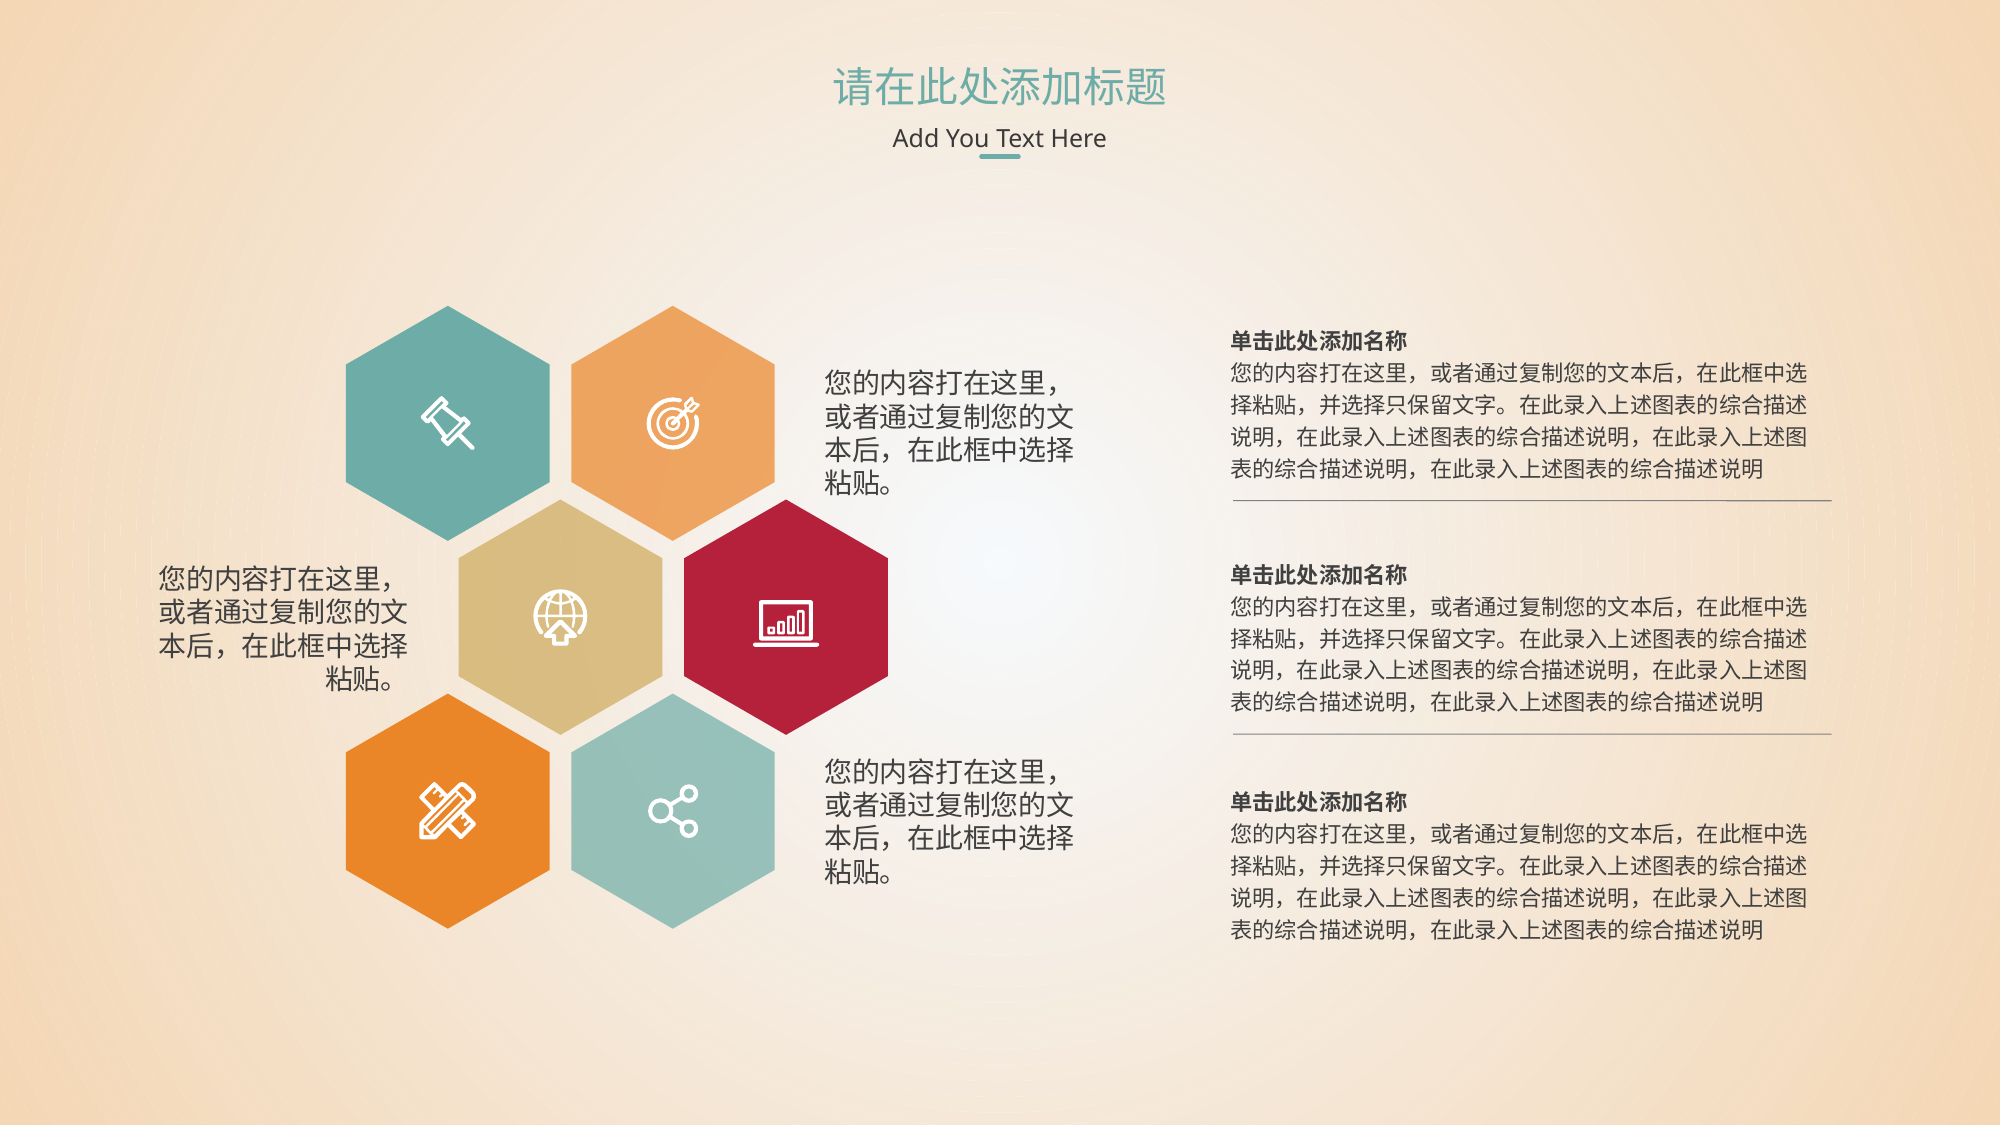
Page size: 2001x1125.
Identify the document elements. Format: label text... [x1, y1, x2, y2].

text_box 您的内容打在这里，或者通过复制您的文本后，在此框中选择粘贴。 [824, 754, 1095, 888]
text_box [420, 396, 475, 450]
text_box [648, 784, 699, 838]
text_box [646, 397, 699, 450]
text_box 单击此处添加名称 您的内容打在这里，或者通过复制您的文本后，在此框中选择粘贴，并选择只保留文字。在此录入上述图表的综合描述说明，在此录入上述图表的综合描述说明，在此录入上述图表的综合描述说明，在此录入上述图表的综合描述说明 [1230, 782, 1829, 943]
text_box [345, 305, 550, 541]
text_box 单击此处添加名称 您的内容打在这里，或者通过复制您的文本后，在此框中选择粘贴，并选择只保留文字。在此录入上述图表的综合描述说明，在此录入上述图表的综合描述说明，在此录入上述图表的综合描述说明，在此录入上述图表的综合描述说明 [1230, 322, 1829, 483]
text_box 您的内容打在这里，或者通过复制您的文本后，在此框中选择粘贴。 [142, 561, 409, 696]
text_box 单击此处添加名称 您的内容打在这里，或者通过复制您的文本后，在此框中选择粘贴，并选择只保留文字。在此录入上述图表的综合描述说明，在此录入上述图表的综合描述说明，在此录入上述图表的综合描述说明，在此录入上述图表的综合描述说明 [1230, 555, 1829, 716]
text_box [533, 589, 588, 646]
text_box [571, 693, 775, 929]
text_box 您的内容打在这里，或者通过复制您的文本后，在此框中选择粘贴。 [824, 366, 1095, 500]
text_box [571, 305, 775, 541]
text_box [759, 600, 813, 641]
text_box [419, 782, 477, 840]
text_box 请在此处添加标题 [818, 53, 1182, 118]
text_box [684, 499, 888, 735]
text_box [345, 693, 550, 929]
text_box [458, 499, 663, 735]
text_box [752, 642, 820, 647]
text_box [656, 396, 700, 440]
text_box Add You Text Here [847, 105, 1153, 160]
